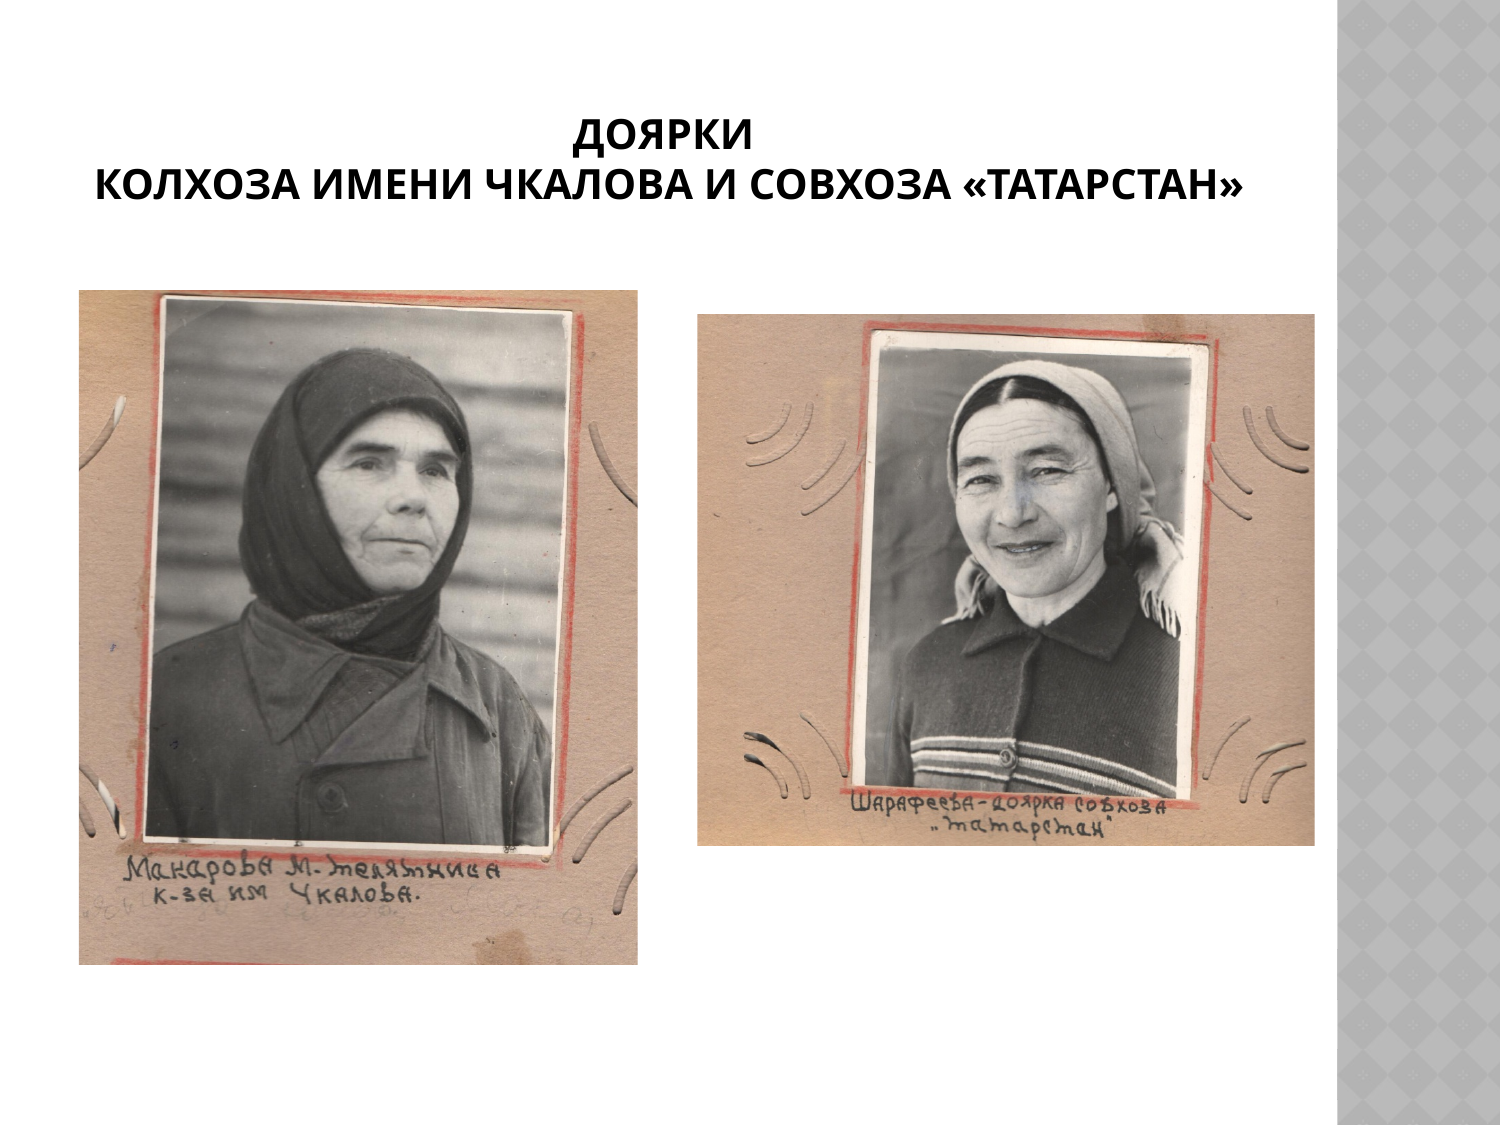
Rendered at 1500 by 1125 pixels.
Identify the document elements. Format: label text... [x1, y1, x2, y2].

title Доярки колхоза имени Чкалова и совхоза «татарстан» [75, 78, 1263, 209]
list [78, 290, 639, 965]
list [696, 314, 1316, 847]
